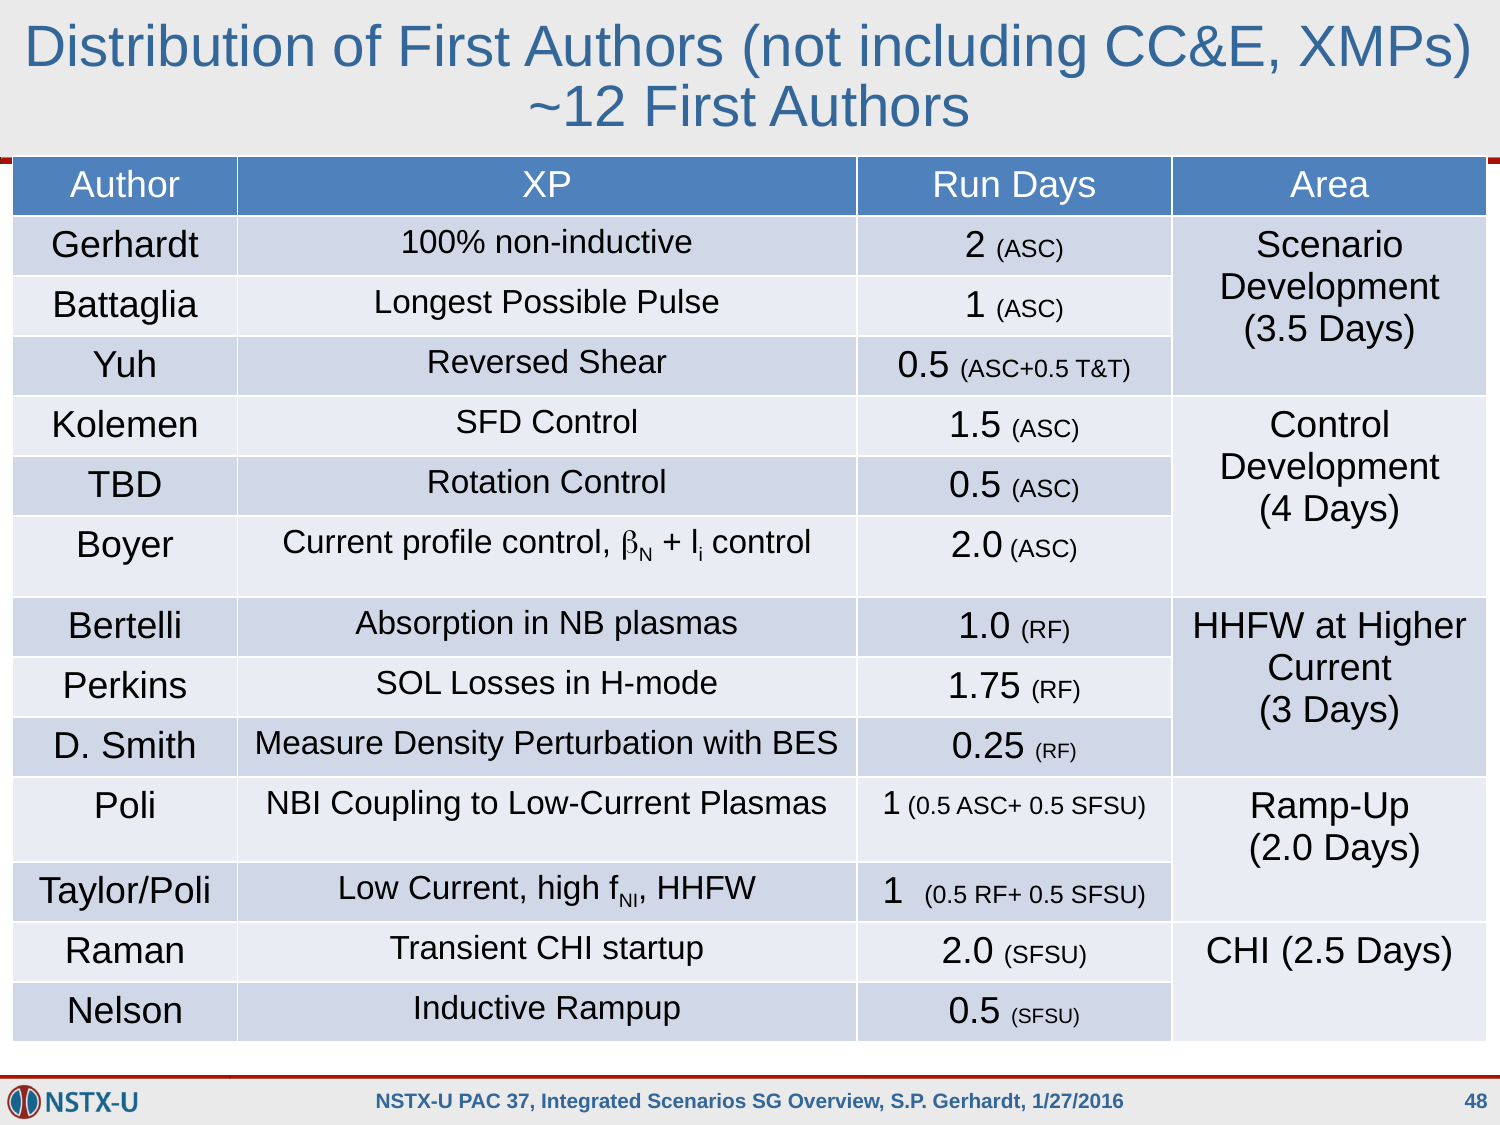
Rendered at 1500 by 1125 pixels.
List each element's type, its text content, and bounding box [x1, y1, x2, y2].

table_cell Battaglia [13, 277, 237, 335]
table_cell 2 (ASC) [858, 217, 1171, 275]
table_cell 1.0 (RF) [858, 598, 1171, 656]
table_cell Bertelli [13, 598, 237, 656]
table_cell TBD [13, 457, 237, 515]
table_cell 0.5 (ASC) [858, 457, 1171, 515]
table_cell Taylor/Poli [13, 863, 237, 921]
table_cell 2.0 (SFSU) [858, 923, 1171, 981]
table_cell SFD Control [238, 397, 856, 455]
table_cell 1.75 (RF) [858, 658, 1171, 716]
table_cell 1.5 (ASC) [858, 397, 1171, 455]
table_header XP [238, 157, 856, 215]
table_cell Longest Possible Pulse [238, 277, 856, 335]
table_cell 0.5 (SFSU) [858, 983, 1171, 1041]
table_cell Nelson [13, 983, 237, 1041]
table_cell Measure Density Perturbation with BES [238, 718, 856, 776]
table_cell Absorption in NB plasmas [238, 598, 856, 656]
table_cell 0.25 (RF) [858, 718, 1171, 776]
table_cell Scenario Development (3.5 Days) [1173, 217, 1486, 395]
table_cell Control Development (4 Days) [1173, 397, 1486, 596]
table_cell Current profile control, bN + li control [238, 517, 856, 596]
table_cell 0.5 (ASC+0.5 T&T) [858, 337, 1171, 395]
picture [0, 158, 12, 164]
table_cell Rotation Control [238, 457, 856, 515]
table_cell 100% non-inductive [238, 217, 856, 275]
table_header Author [13, 157, 237, 215]
table_cell Reversed Shear [238, 337, 856, 395]
table_cell CHI (2.5 Days) [1173, 923, 1486, 1041]
table_cell Perkins [13, 658, 237, 716]
table_cell Raman [13, 923, 237, 981]
table_cell 1 (ASC) [858, 277, 1171, 335]
table_cell D. Smith [13, 718, 237, 776]
picture [1488, 158, 1500, 164]
table_cell 1 (0.5 ASC+ 0.5 SFSU) [858, 778, 1171, 861]
table_cell 2.0 (ASC) [858, 517, 1171, 596]
table_header Run Days [858, 157, 1171, 215]
table_cell Ramp-Up (2.0 Days) [1173, 778, 1486, 921]
table_cell Boyer [13, 517, 237, 596]
picture [0, 1075, 1500, 1125]
table_cell HHFW at Higher Current (3 Days) [1173, 598, 1486, 776]
table_cell Yuh [13, 337, 237, 395]
table_header Area [1173, 157, 1486, 215]
table_cell 1 (0.5 RF+ 0.5 SFSU) [858, 863, 1171, 921]
table_cell Kolemen [13, 397, 237, 455]
table_cell Inductive Rampup [238, 983, 856, 1041]
table_cell NBI Coupling to Low-Current Plasmas [238, 778, 856, 861]
title Distribution of First Authors (not including CC&E, XMPs) ~12 First Authors [0, 0, 1500, 158]
table_cell Gerhardt [13, 217, 237, 275]
table_cell SOL Losses in H-mode [238, 658, 856, 716]
table_cell Poli [13, 778, 237, 861]
table_cell Transient CHI startup [238, 923, 856, 981]
table_cell Low Current, high fNI, HHFW [238, 863, 856, 921]
